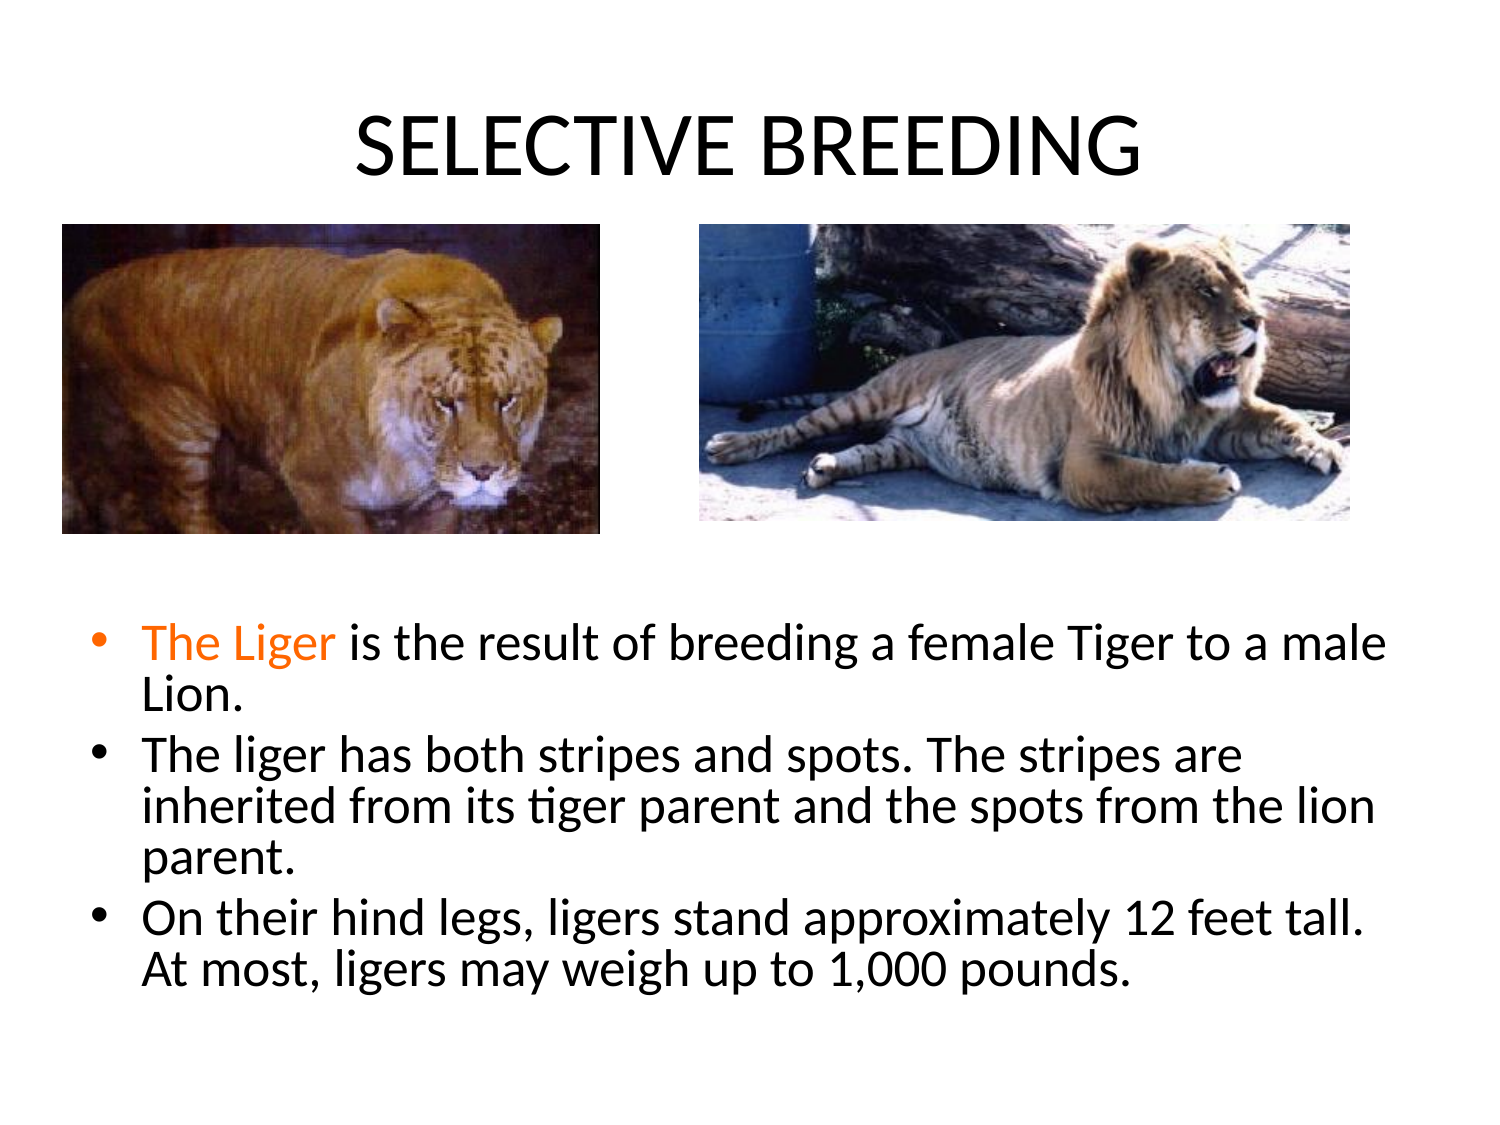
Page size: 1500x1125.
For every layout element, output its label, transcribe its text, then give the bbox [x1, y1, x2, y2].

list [699, 224, 1351, 522]
title SELECTIVE BREEDING [75, 45, 1425, 233]
list The Liger is the result of breeding a female Tiger to a male Lion. The liger has both stripes and spots. The stripes are inherited from its tiger parent and the spots from the lion parent. On their hind legs, ligers stand approximately 12 feet tall. At most, ligers may weigh up to 1,000 pounds. [75, 612, 1413, 1005]
picture [62, 224, 601, 534]
